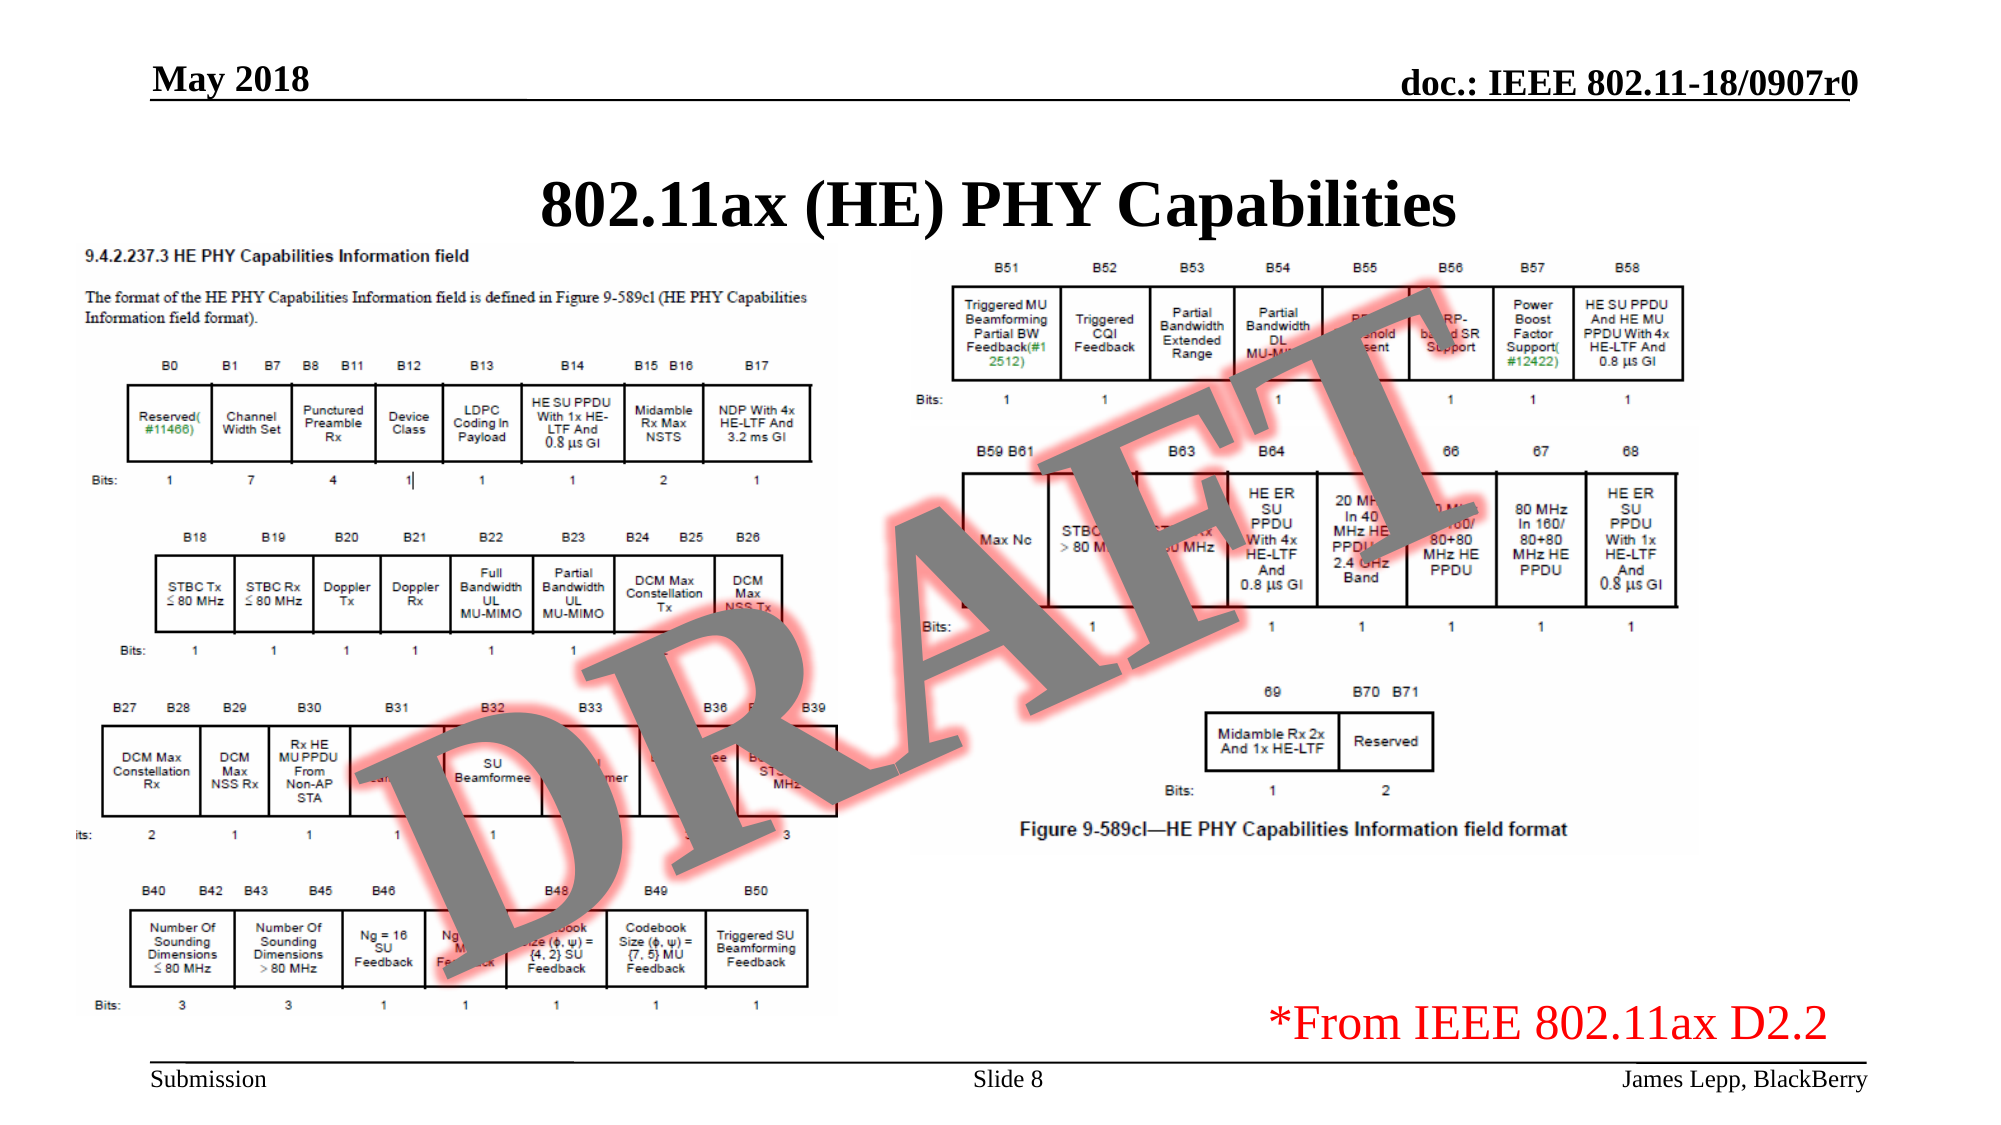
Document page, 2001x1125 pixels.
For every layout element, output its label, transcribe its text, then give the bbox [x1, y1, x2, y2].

picture [75, 243, 838, 1016]
footer James Lepp, BlackBerry [1171, 1061, 1869, 1093]
text_box DRAFT [404, 1024, 536, 1074]
picture [910, 426, 1699, 855]
text_box *From IEEE 802.11ax D2.2 [1253, 981, 1903, 1057]
text_box DRAFT [842, 385, 908, 886]
slide_number Slide 8 [950, 1061, 1067, 1123]
picture [911, 250, 1700, 421]
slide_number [152, 54, 563, 100]
text_box DRAFT [1209, 148, 1475, 248]
title 802.11ax (HE) PHY Capabilities [149, 112, 1850, 288]
